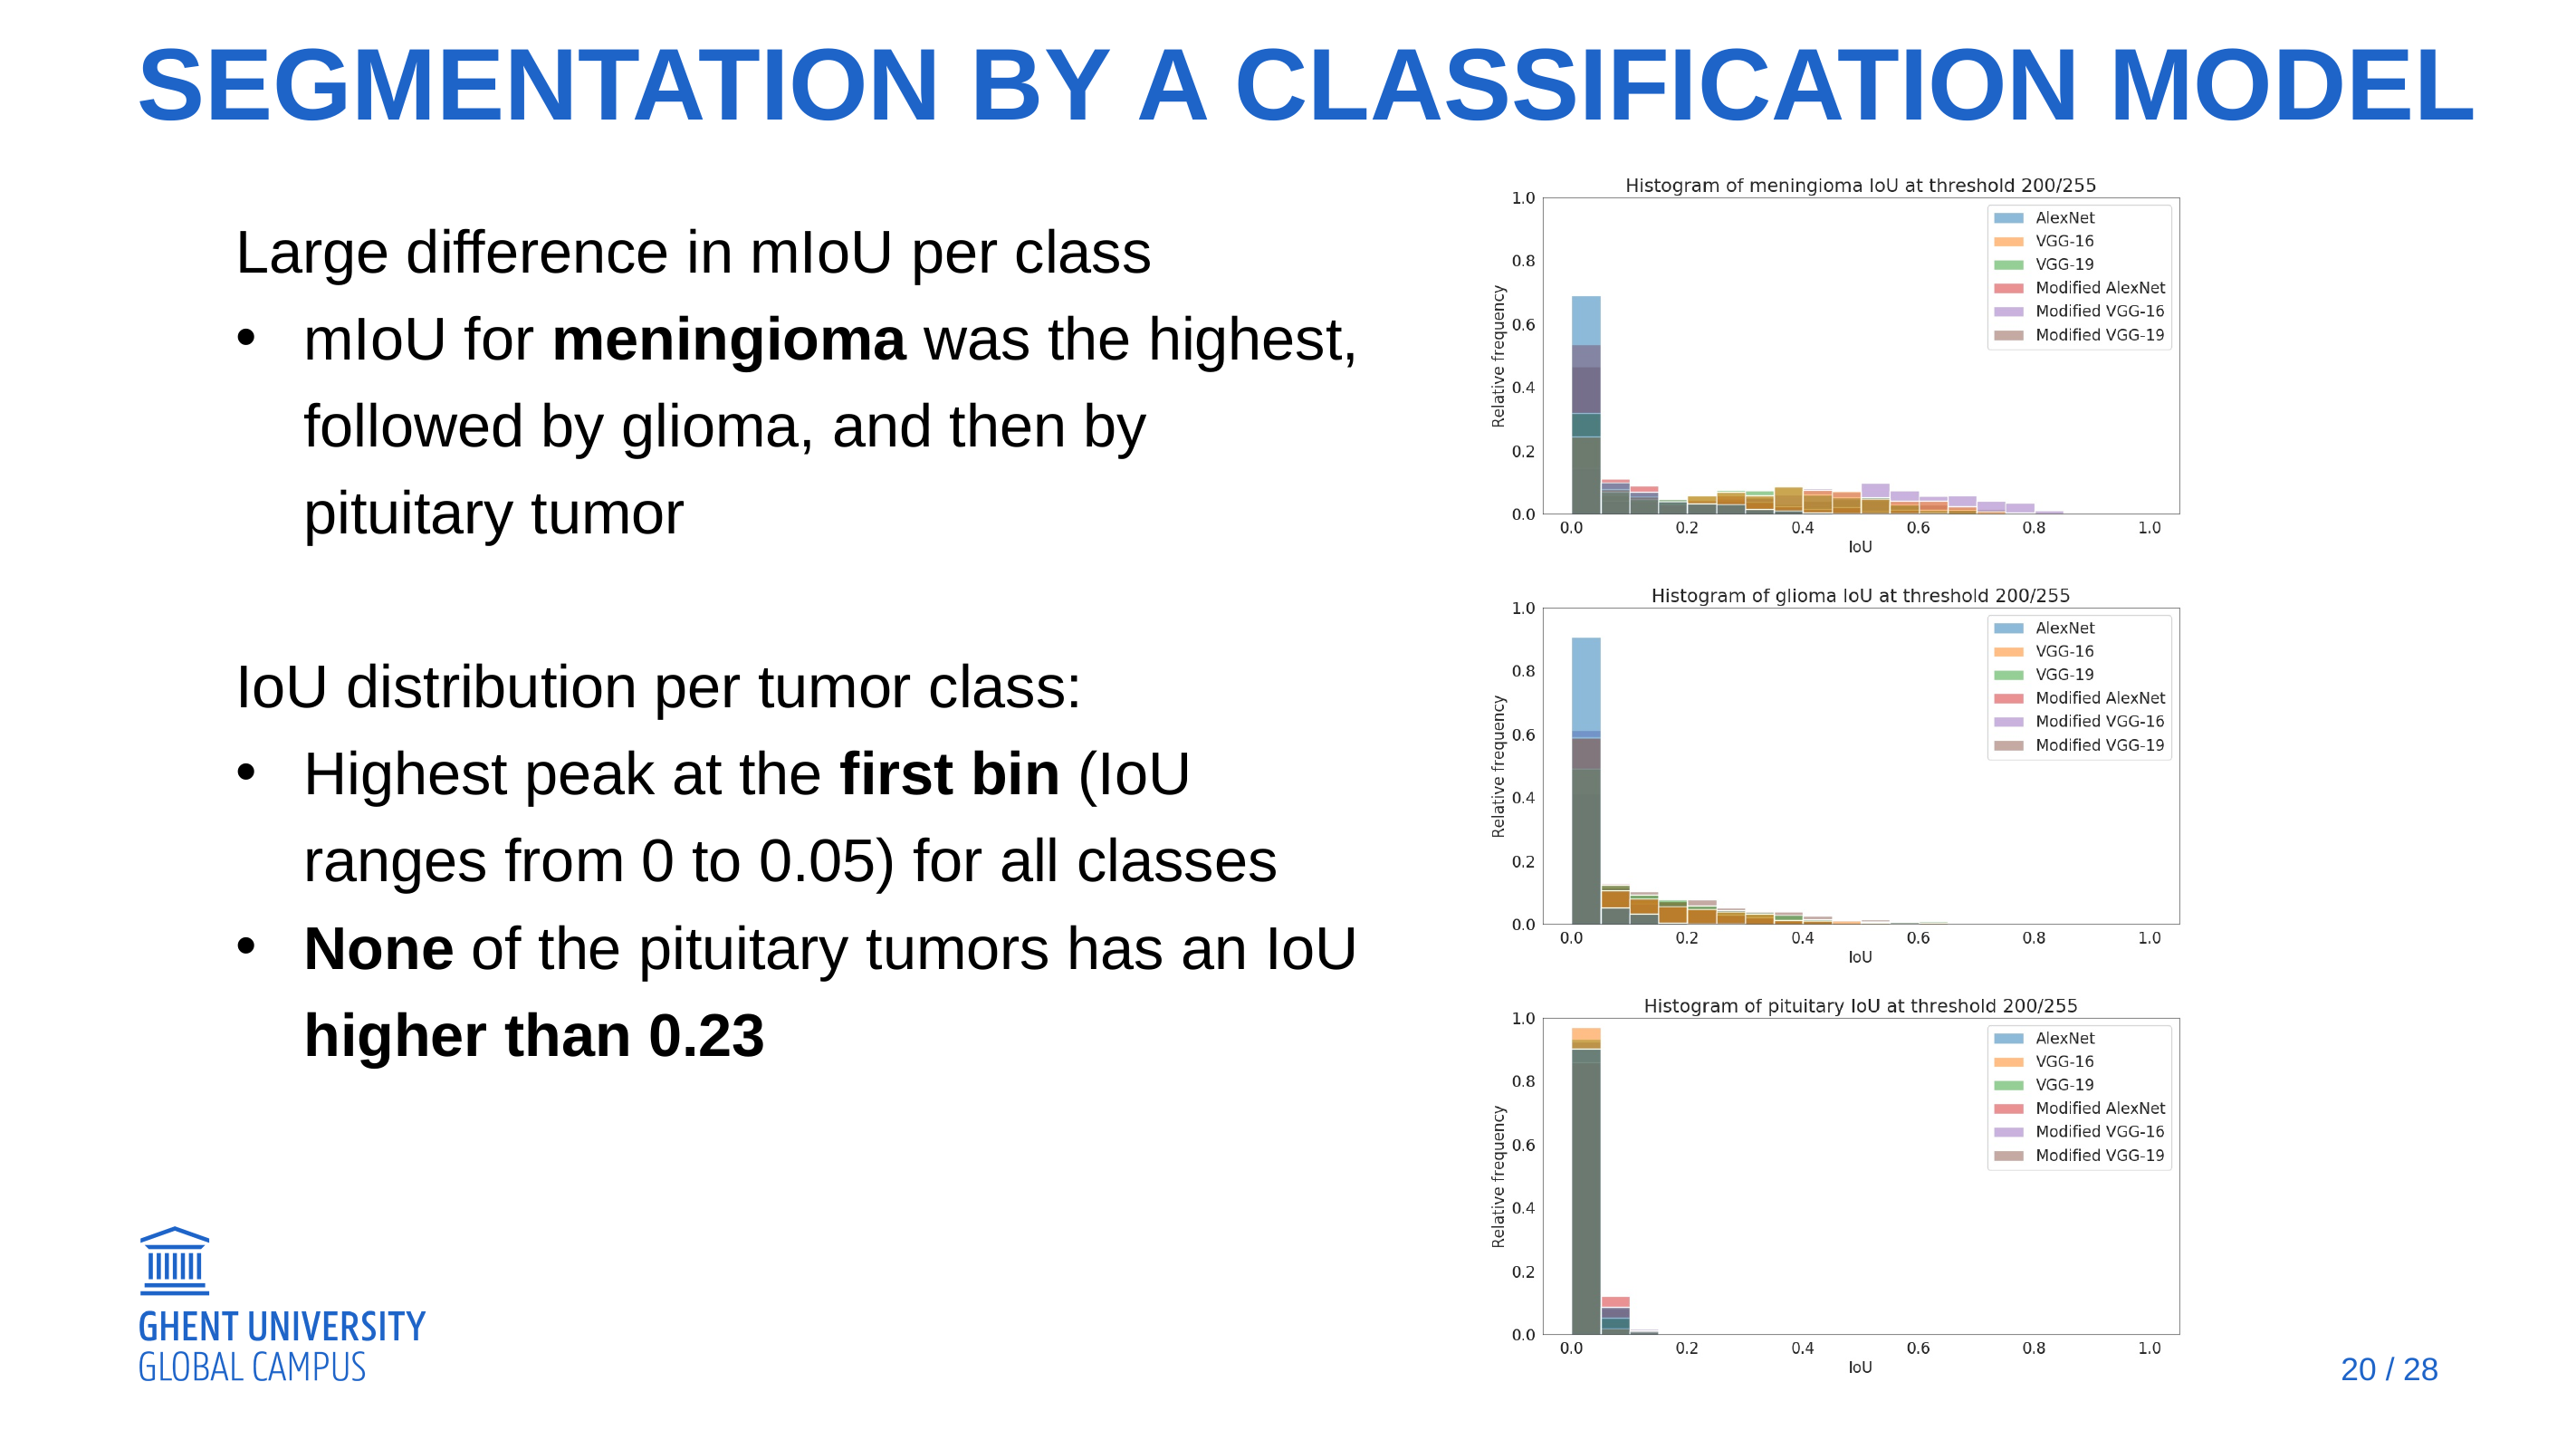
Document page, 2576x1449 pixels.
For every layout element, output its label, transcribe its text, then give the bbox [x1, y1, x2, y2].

picture [72, 1174, 484, 1449]
slide_number 20 / 28 [2315, 1329, 2453, 1407]
picture [1440, 148, 2261, 1379]
title Segmentation BY A classification model [123, 20, 2527, 149]
list Large difference in mIoU per class mIoU for meningioma was the highest, followed by glioma, and then by pituitary tumor IoU distribution per tumor class: Highest peak at the first bin (IoU ranges from 0 to 0.05) for all classes None of the pituitary tumors has an IoU higher than 0.23 [209, 191, 1385, 1388]
